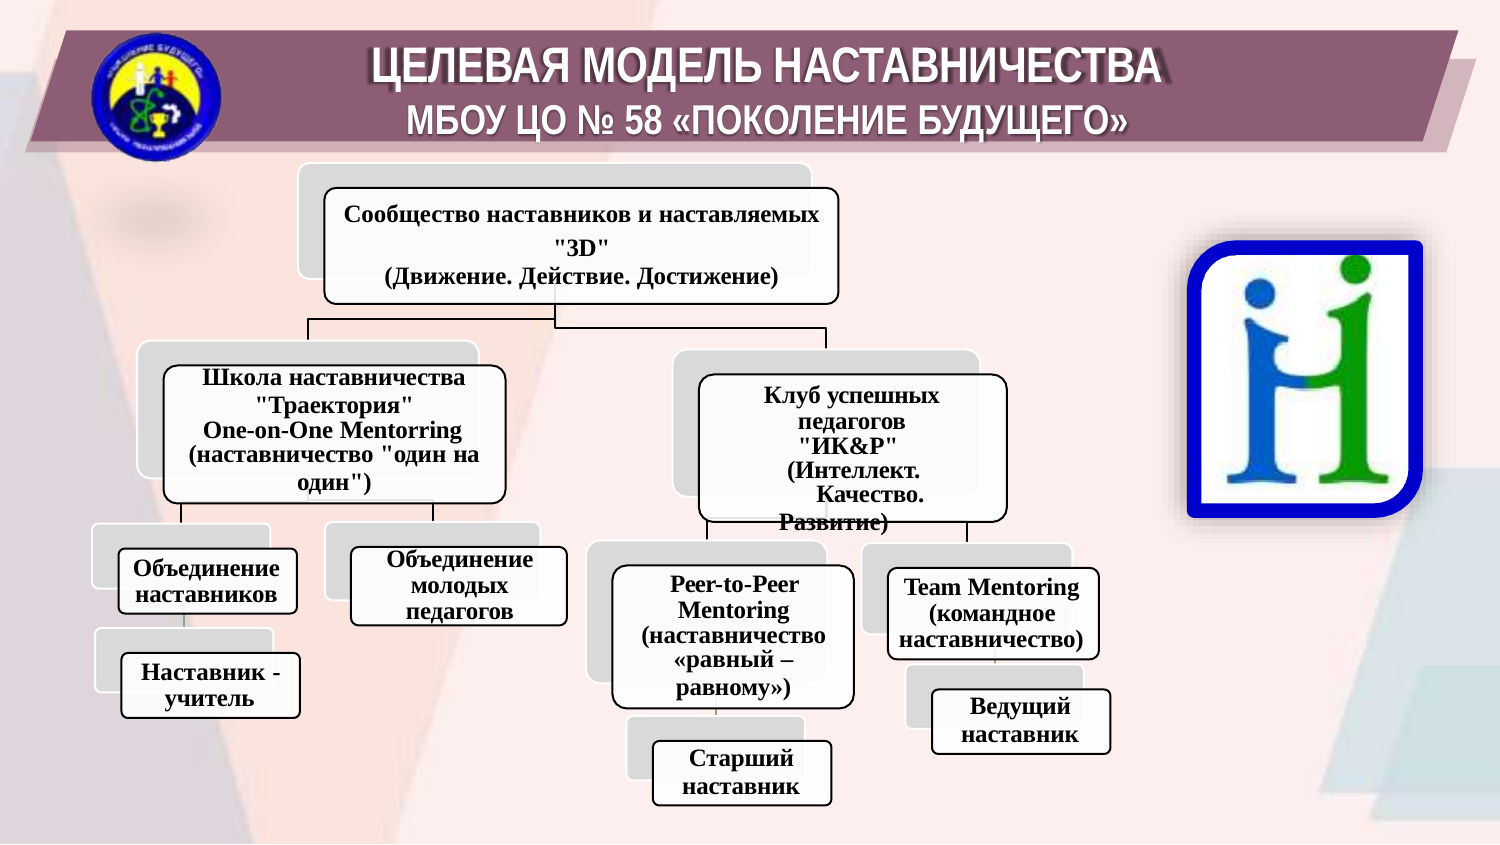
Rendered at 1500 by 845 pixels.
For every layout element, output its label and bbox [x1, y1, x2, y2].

text_box [93, 626, 302, 720]
text_box [24, 16, 1477, 296]
text_box [1144, 197, 1463, 558]
picture [0, 0, 1500, 844]
text_box [135, 339, 507, 505]
text_box [860, 541, 1101, 661]
text_box [90, 522, 299, 615]
text_box [323, 520, 569, 627]
text_box [584, 539, 856, 710]
text_box [671, 348, 1009, 524]
text_box [179, 161, 996, 717]
text_box [625, 714, 833, 807]
text_box [904, 663, 1112, 756]
